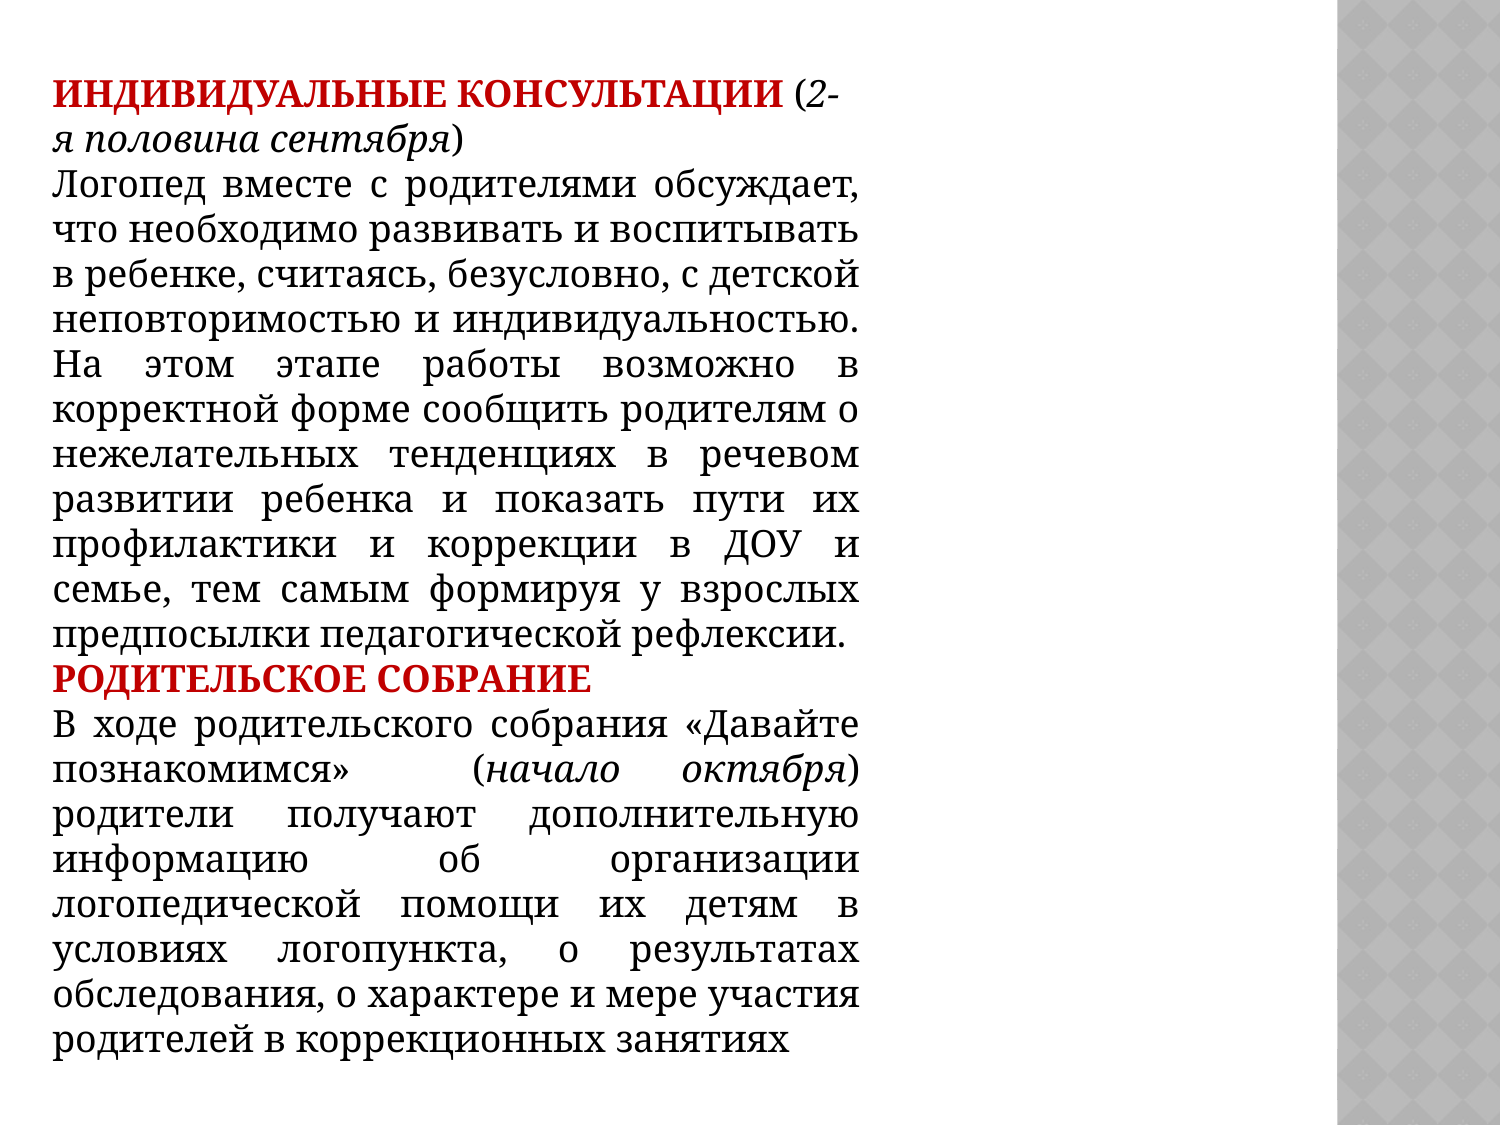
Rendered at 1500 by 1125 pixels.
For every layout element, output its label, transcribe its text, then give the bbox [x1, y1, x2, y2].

text_box ИНДИВИДУАЛЬНЫЕ КОНСУЛЬТАЦИИ (2-я половина сентября) Логопед вместе с родителями обсуждает, что необходимо развивать и воспитывать в ребенке, считаясь, безусловно, с детской неповторимостью и индивидуальностью. На этом этапе работы возможно в корректной форме сообщить родителям о нежелательных тенденциях в речевом развитии ребенка и показать пути их профилактики и коррекции в ДОУ и семье, тем самым формируя у взрослых предпосылки педагогической рефлексии. РОДИТЕЛЬСКОЕ СОБРАНИЕ В ходе родительского собрания «Давайте познакомимся» (начало октября) родители получают дополнительную информацию об организации логопедической помощи их детям в условиях логопункта, о результатах обследования, о характере и мере участия родителей в коррекционных занятиях [37, 62, 875, 1068]
